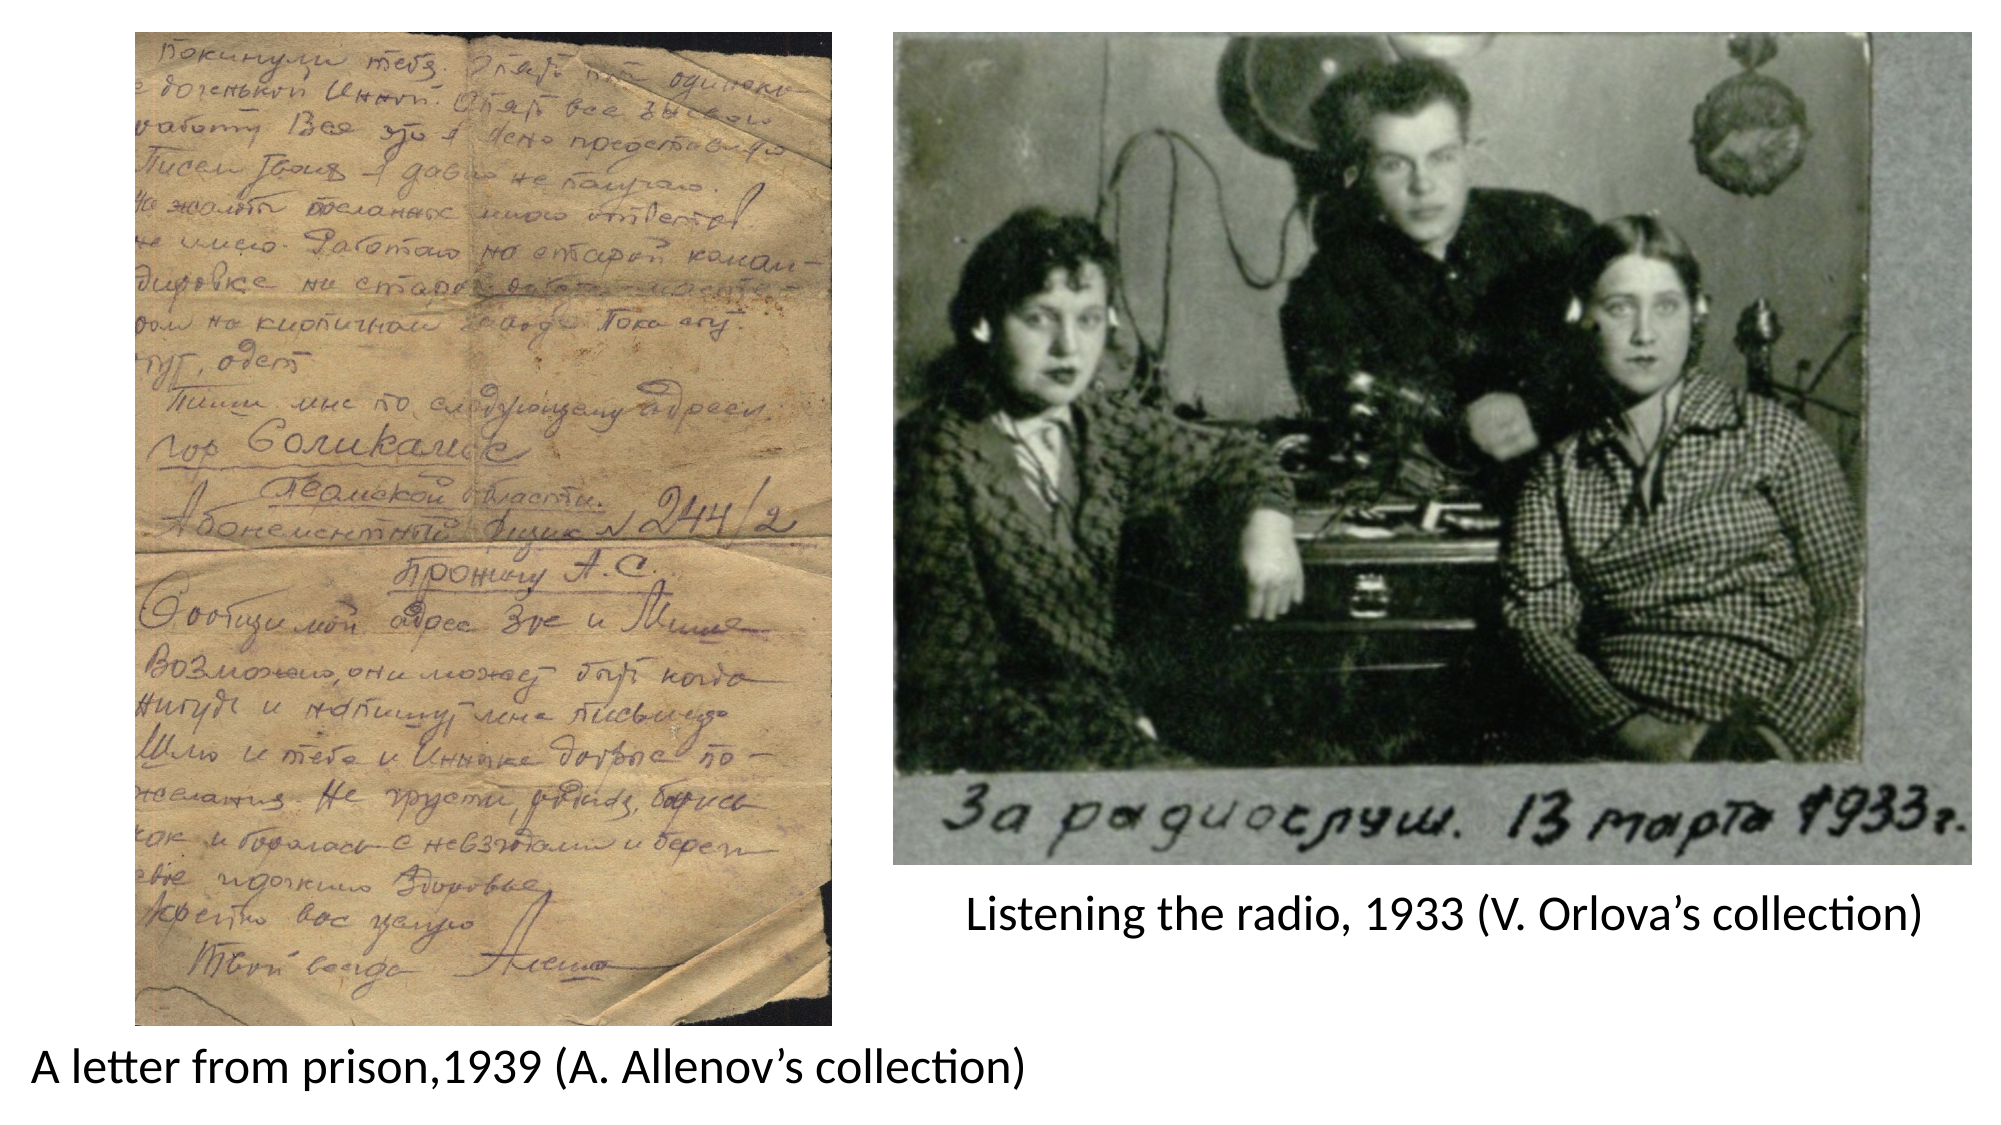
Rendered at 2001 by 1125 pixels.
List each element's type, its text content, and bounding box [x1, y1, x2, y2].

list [135, 32, 832, 1026]
text_box Listening the radio, 1933 (V. Orlova’s collection) [950, 872, 1940, 948]
title A letter from prison,1939 (A. Allenov’s collection) [15, 1033, 1043, 1101]
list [893, 32, 1972, 865]
